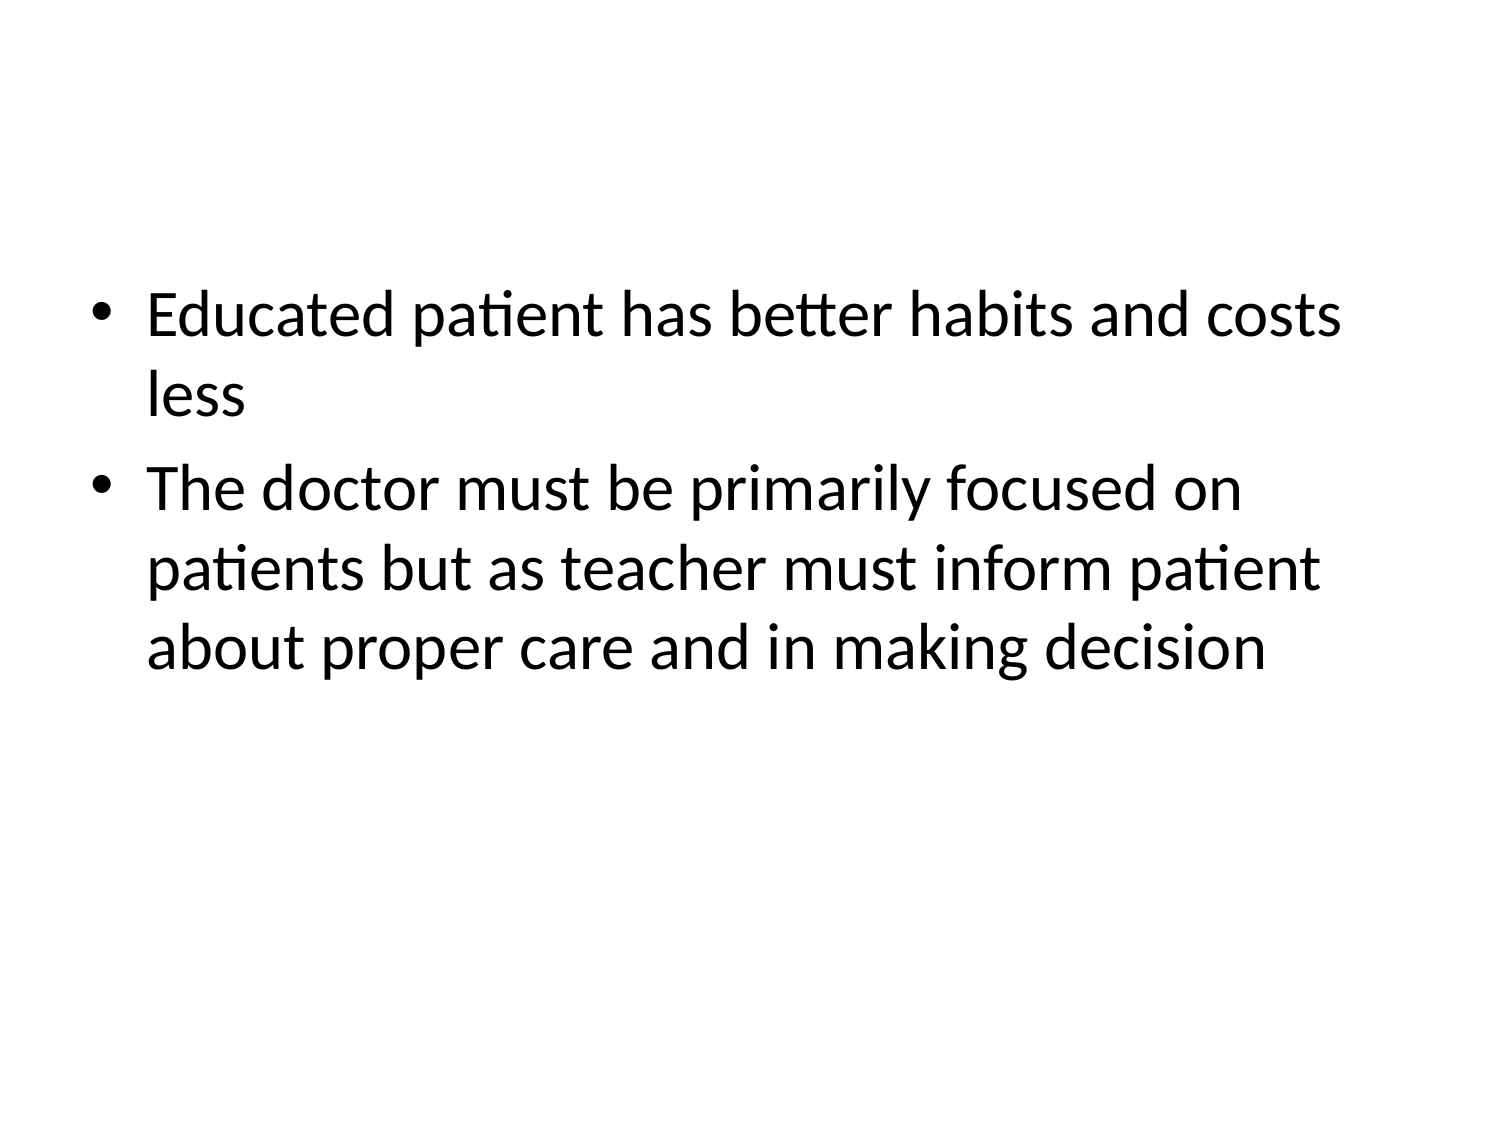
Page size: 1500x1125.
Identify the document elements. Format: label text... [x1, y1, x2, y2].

list Educated patient has better habits and costs less The doctor must be primarily focused on patients but as teacher must inform patient about proper care and in making decision [75, 262, 1425, 1005]
